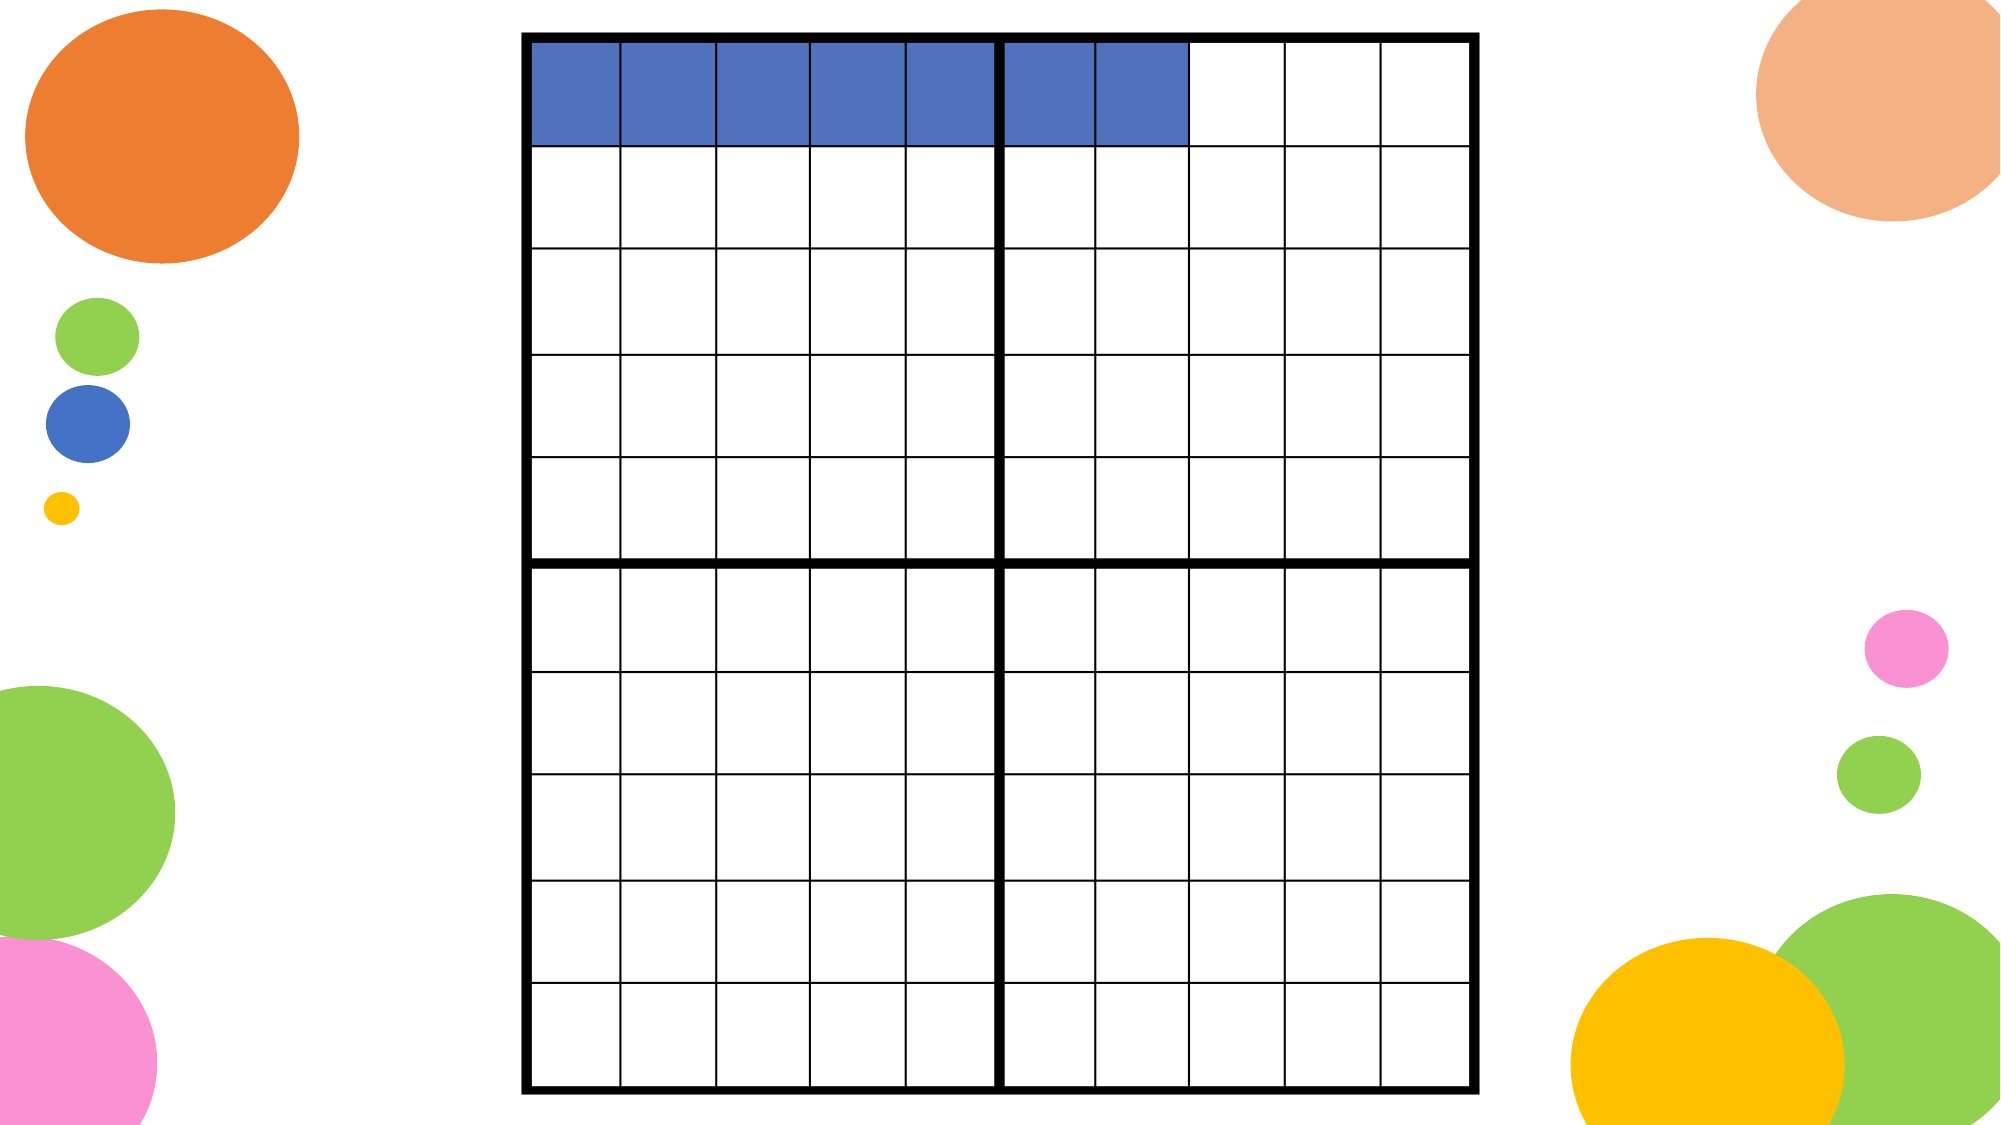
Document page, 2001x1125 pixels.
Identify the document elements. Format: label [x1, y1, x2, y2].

text_box [45, 385, 131, 464]
text_box [1864, 609, 1949, 688]
picture [509, 20, 1491, 1105]
text_box [55, 297, 140, 376]
text_box [43, 492, 80, 526]
text_box [25, 9, 300, 264]
text_box [0, 685, 176, 940]
text_box [0, 936, 158, 1125]
text_box [1775, 894, 2000, 1125]
text_box [1570, 937, 1845, 1125]
text_box [1836, 735, 1922, 814]
text_box [1756, 0, 2000, 222]
